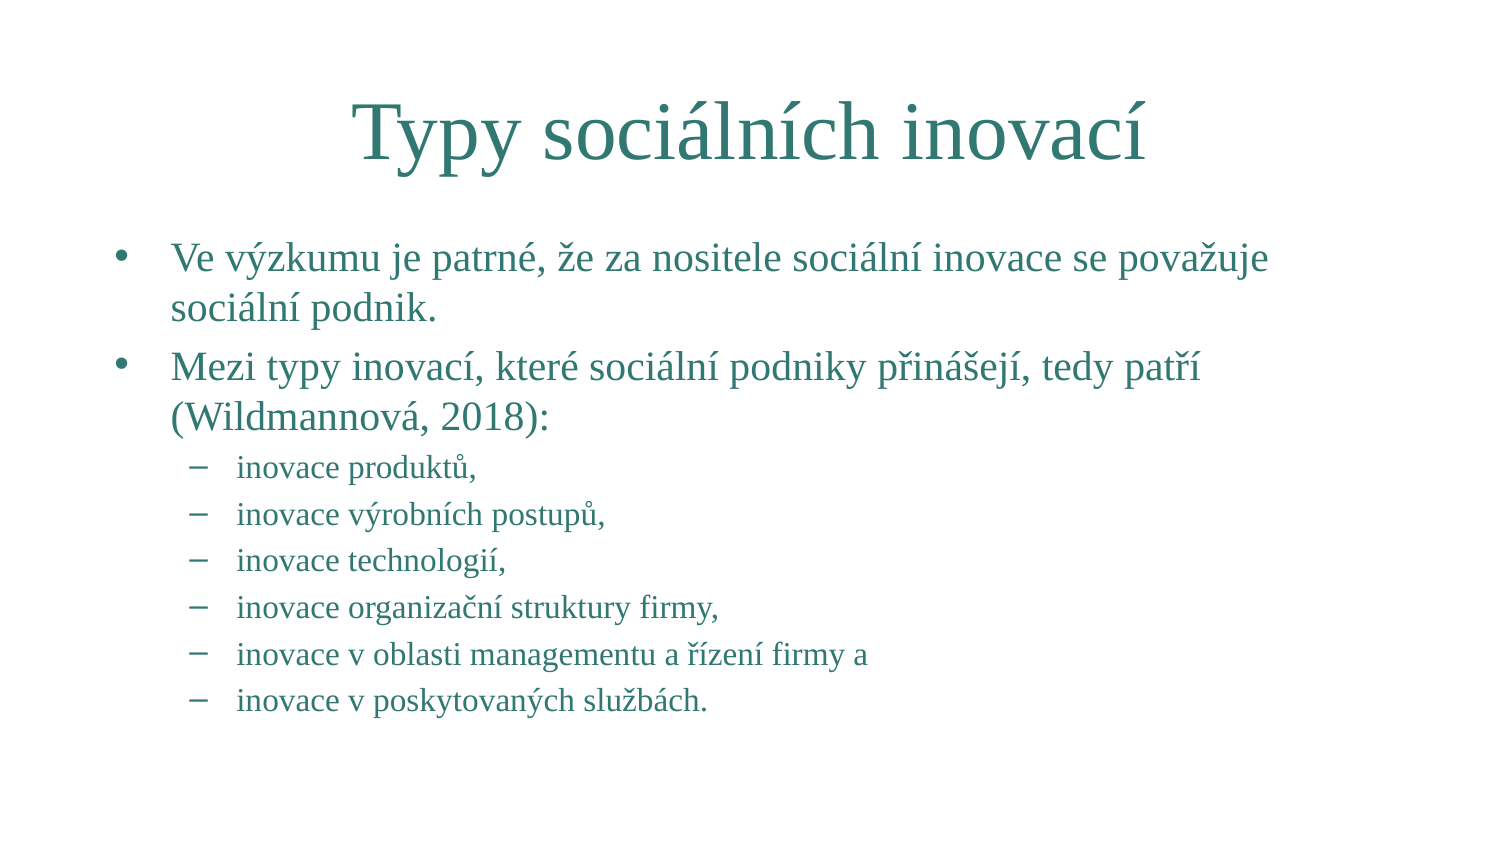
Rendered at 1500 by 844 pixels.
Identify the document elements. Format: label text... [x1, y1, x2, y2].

list Ve výzkumu je patrné, že za nositele sociální inovace se považuje sociální podnik. Mezi typy inovací, které sociální podniky přinášejí, tedy patří (Wildmannová, 2018): inovace produktů, inovace výrobních postupů, inovace technologií, inovace organizační struktury firmy, inovace v oblasti managementu a řízení firmy a inovace v poskytovaných službách. [103, 224, 1397, 760]
title Typy sociálních inovací [103, 44, 1397, 208]
